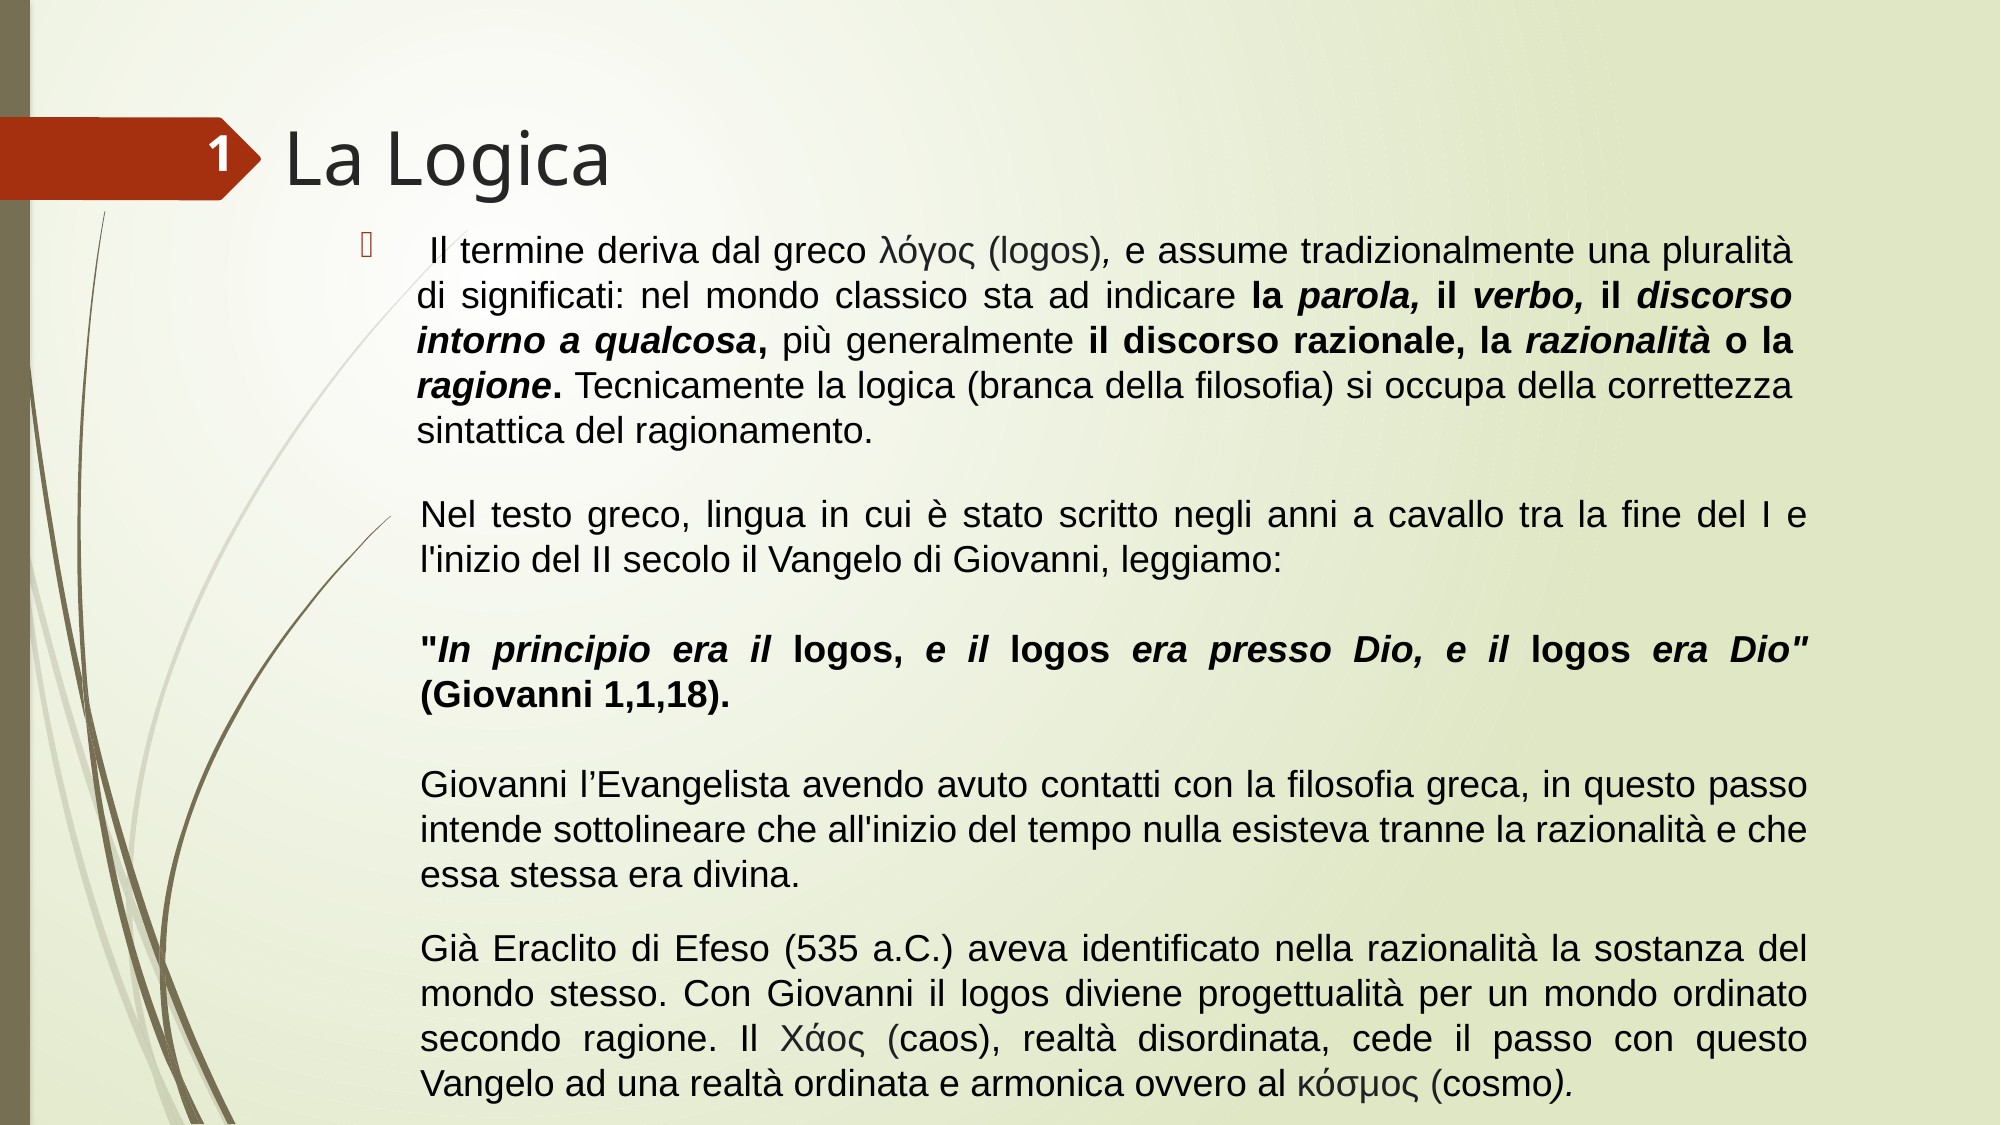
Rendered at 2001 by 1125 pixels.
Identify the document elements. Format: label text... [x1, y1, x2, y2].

text_box 1 [191, 114, 315, 190]
text_box Già Eraclito di Efeso (535 a.C.) aveva identificato nella razionalità la sostanza del mondo stesso. Con Giovanni il logos diviene progettualità per un mondo ordinato secondo ragione. Il Χάος (caos), realtà disordinata, cede il passo con questo Vangelo ad una realtà ordinata e armonica ovvero al κόσμος (cosmo). [405, 917, 1823, 1112]
text_box Nel testo greco, lingua in cui è stato scritto negli anni a cavallo tra la fine del I e l'inizio del II secolo il Vangelo di Giovanni, leggiamo: "In principio era il logos, e il logos era presso Dio, e il logos era Dio" (Giovanni 1,1,18). Giovanni l’Evangelista avendo avuto contatti con la filosofia greca, in questo passo intende sottolineare che all'inizio del tempo nulla esisteva tranne la razionalità e che essa stessa era divina. [405, 482, 1823, 902]
title La Logica [269, 102, 1731, 255]
list Il termine deriva dal greco λόγος (logos), e assume tradizionalmente una pluralità di significati: nel mondo classico sta ad indicare la parola, il verbo, il discorso intorno a qualcosa, più generalmente il discorso razionale, la razionalità o la ragione. Tecnicamente la logica (branca della filosofia) si occupa della correttezza sintattica del ragionamento. [345, 218, 1808, 459]
